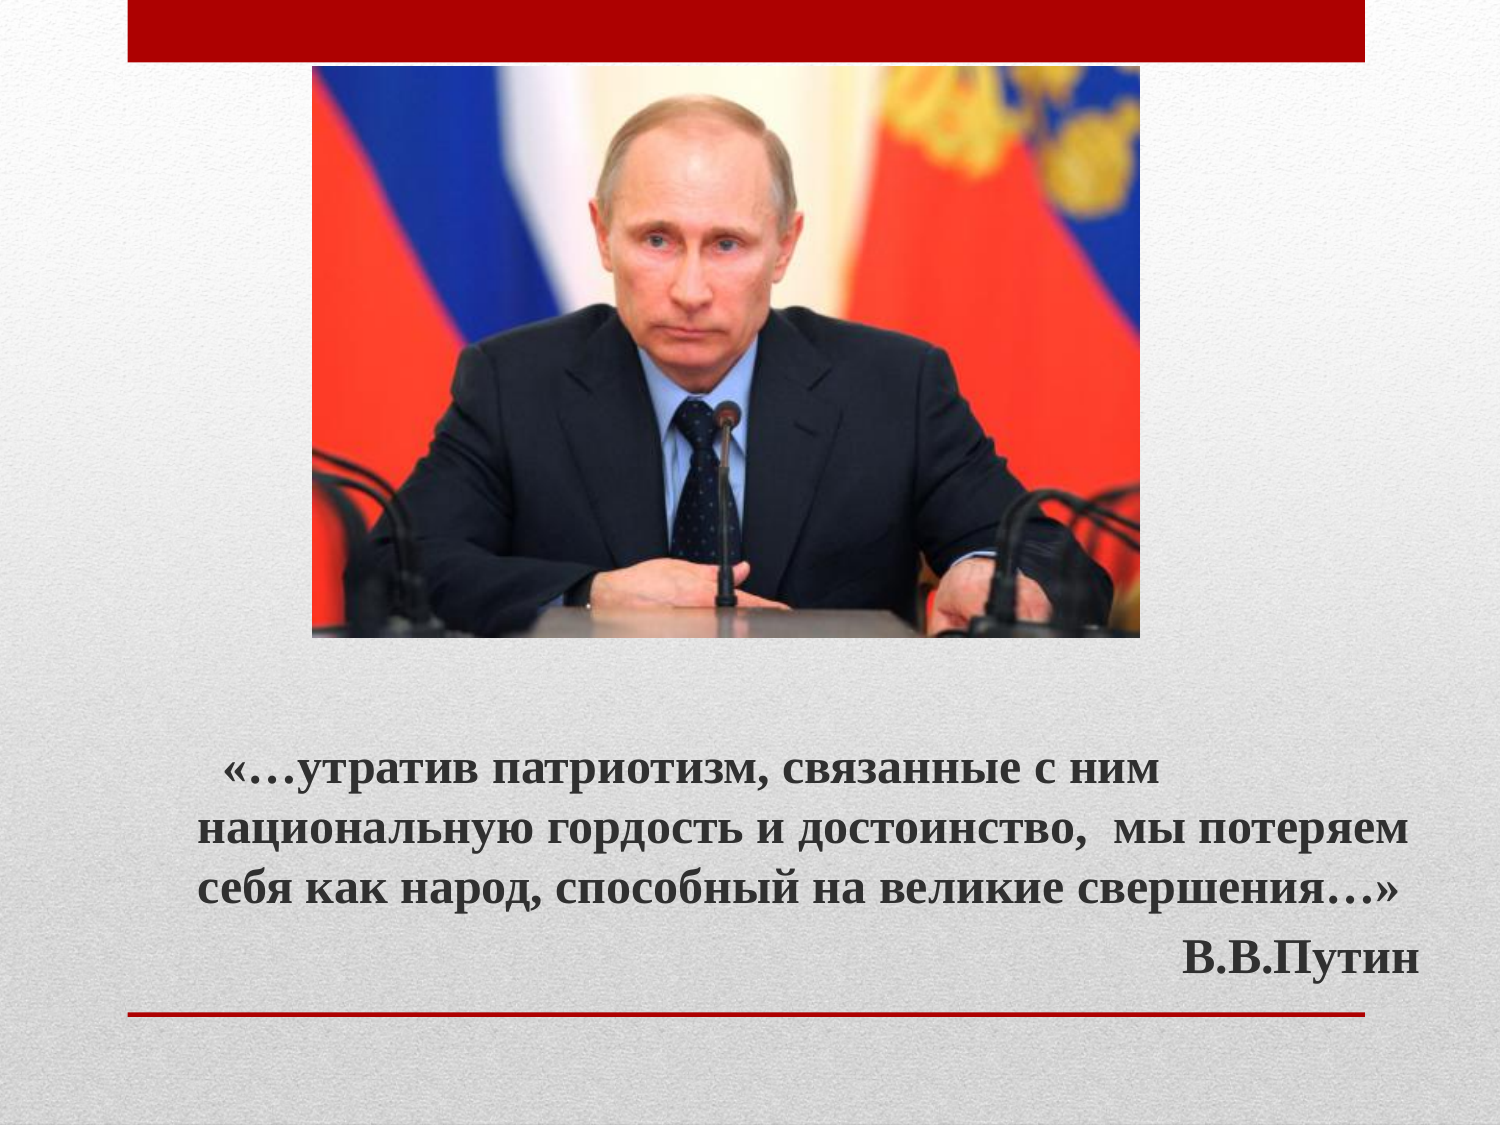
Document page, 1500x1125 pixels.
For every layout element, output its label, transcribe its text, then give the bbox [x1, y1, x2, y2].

picture [312, 65, 1141, 638]
list «…утратив патриотизм, связанные с ним национальную гордость и достоинство, мы потеряем себя как народ, способный на великие свершения…» В.В.Путин [183, 621, 1436, 1125]
